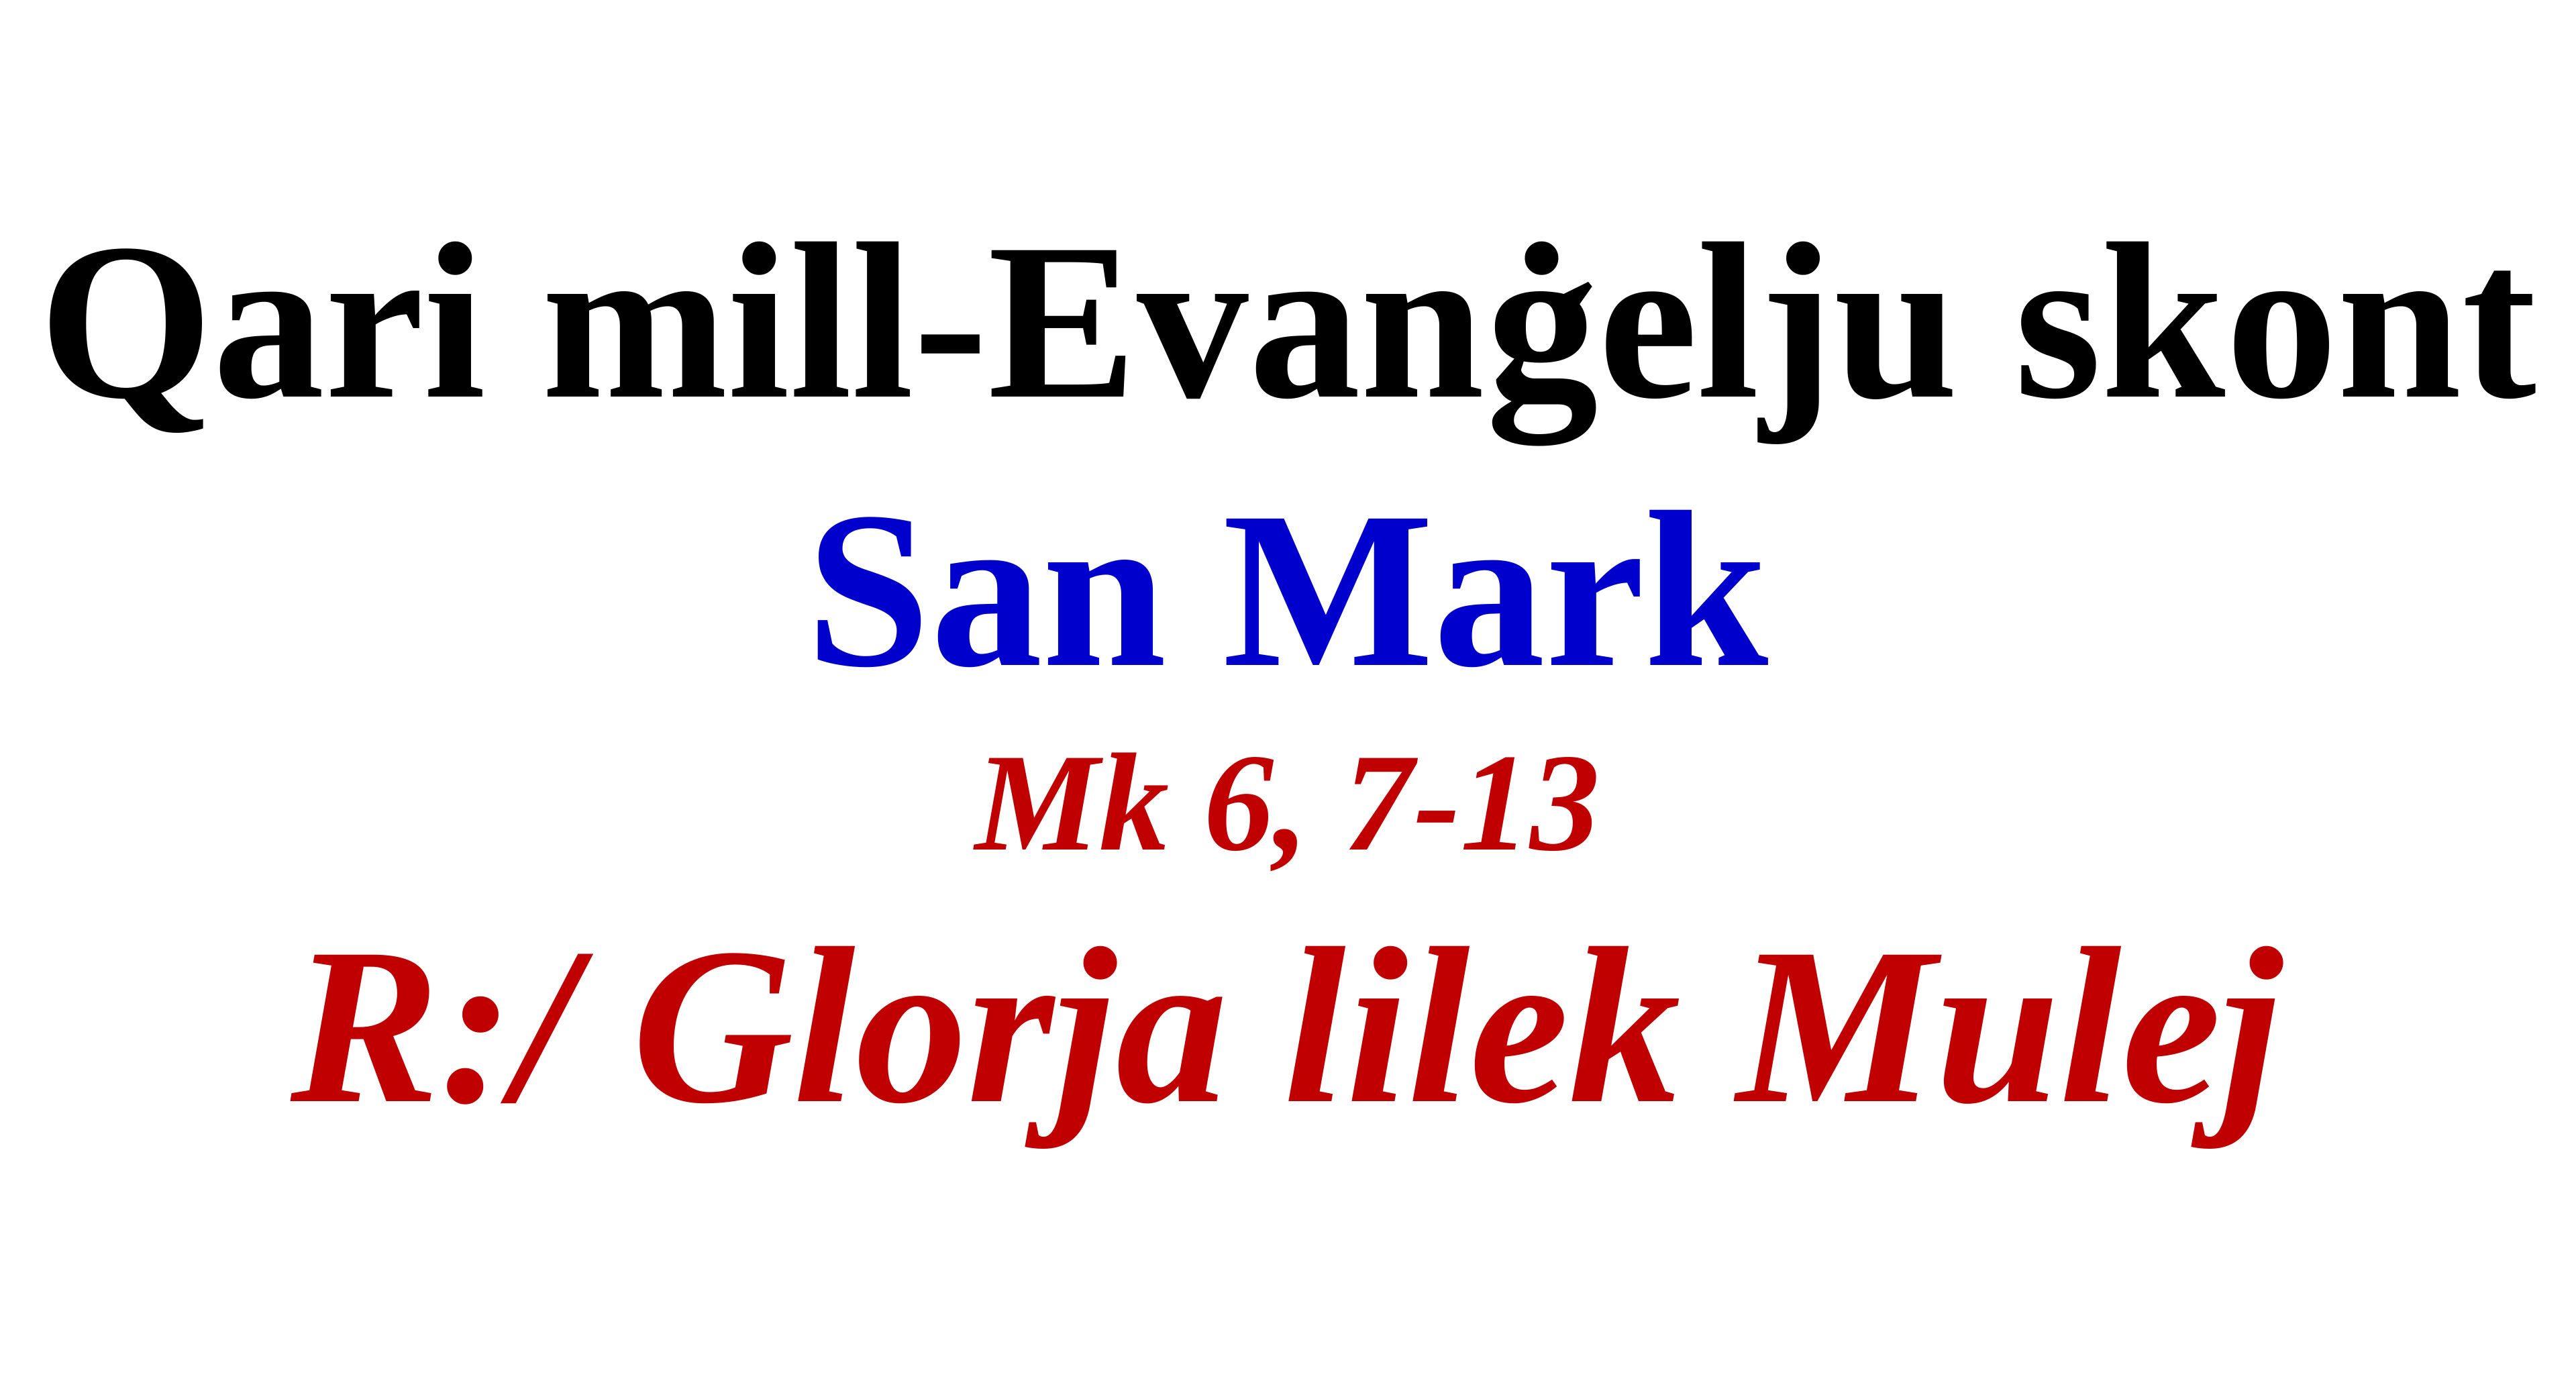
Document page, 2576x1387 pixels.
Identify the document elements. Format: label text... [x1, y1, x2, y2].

list Qari mill-Evanġelju skont San Mark Mk 6, 7-13 R:/ Glorja lilek Mulej [0, 168, 2576, 1219]
